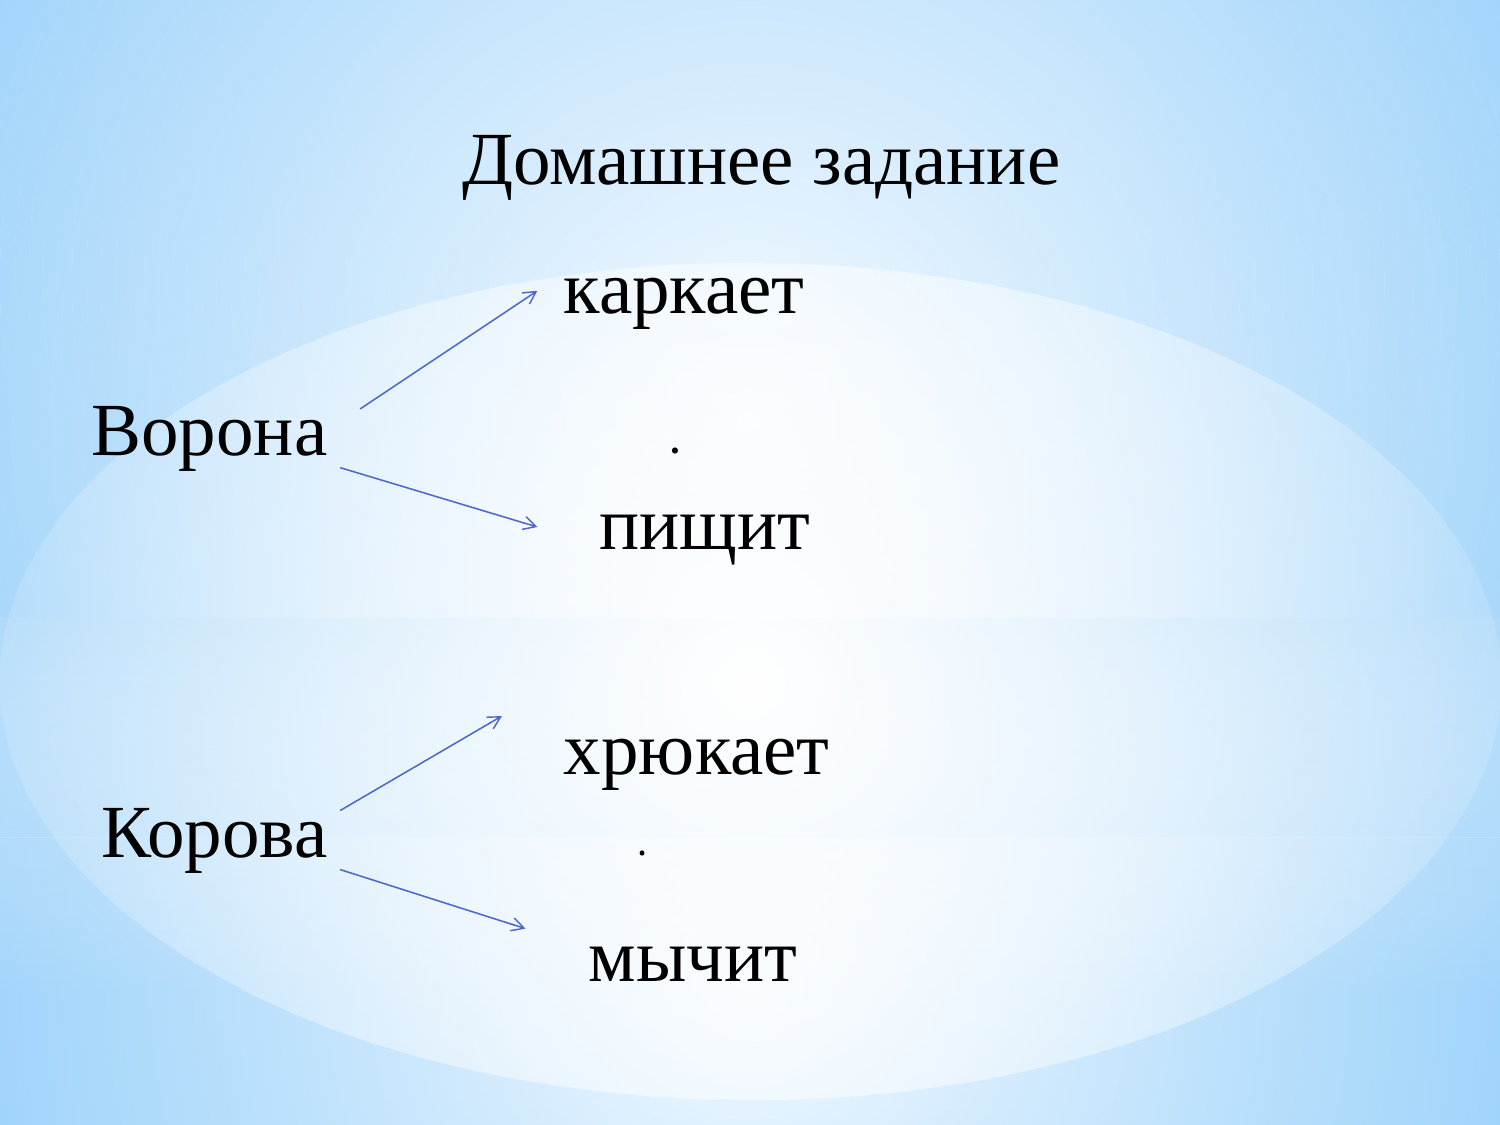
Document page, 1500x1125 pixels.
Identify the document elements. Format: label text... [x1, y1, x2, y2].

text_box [339, 467, 538, 528]
text_box . [655, 408, 695, 469]
text_box Корова [86, 775, 400, 880]
text_box хрюкает [549, 692, 928, 798]
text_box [339, 715, 503, 811]
text_box пищит [584, 467, 939, 573]
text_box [339, 869, 526, 929]
text_box мычит [573, 899, 881, 1004]
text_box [359, 290, 538, 410]
text_box Ворона [76, 373, 400, 479]
text_box Домашнее задание [171, 101, 1353, 207]
text_box . [622, 810, 663, 871]
text_box каркает [549, 231, 892, 337]
